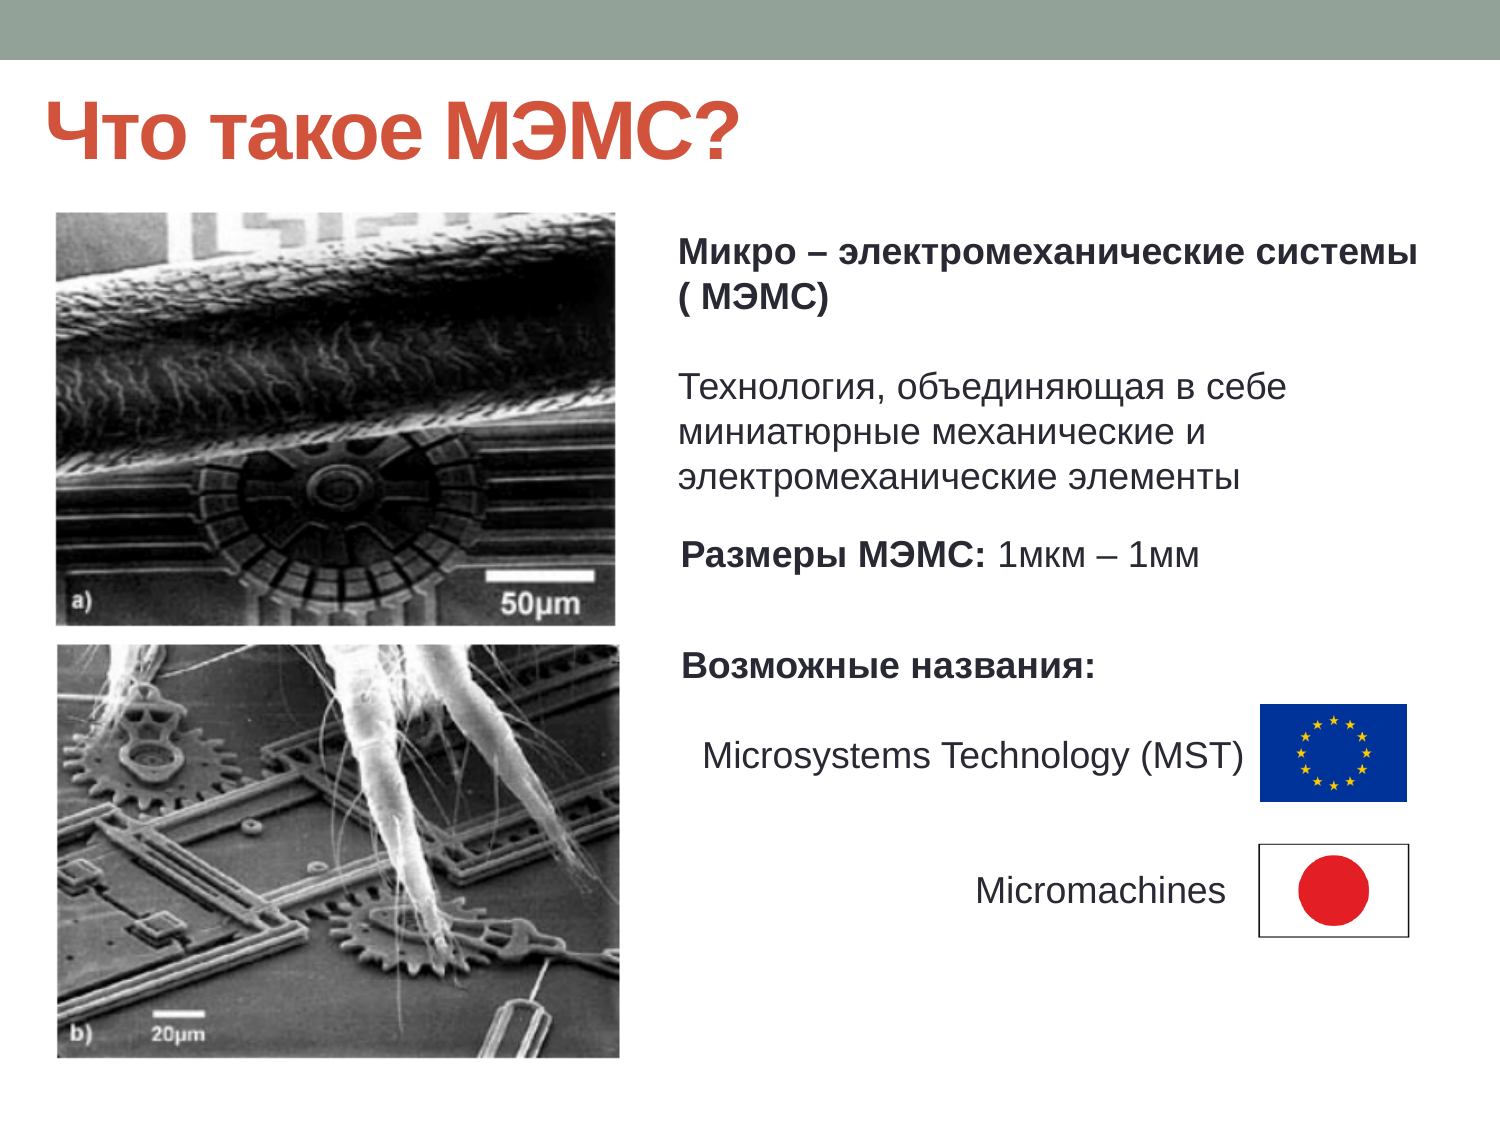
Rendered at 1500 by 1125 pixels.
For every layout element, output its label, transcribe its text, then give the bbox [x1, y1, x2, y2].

text_box Возможные названия: Microsystems Technology (MST) Micromachines [666, 633, 1270, 919]
title Что такое МЭМС? [29, 54, 1380, 199]
text_box Микро – электромеханические системы ( МЭМС) Технология, объединяющая в себе миниатюрные механические и электромеханические элементы [663, 219, 1455, 550]
picture [50, 204, 628, 634]
picture [1217, 704, 1451, 978]
text_box Размеры МЭМС: 1мкм – 1мм [665, 522, 1216, 583]
picture [51, 637, 628, 1063]
